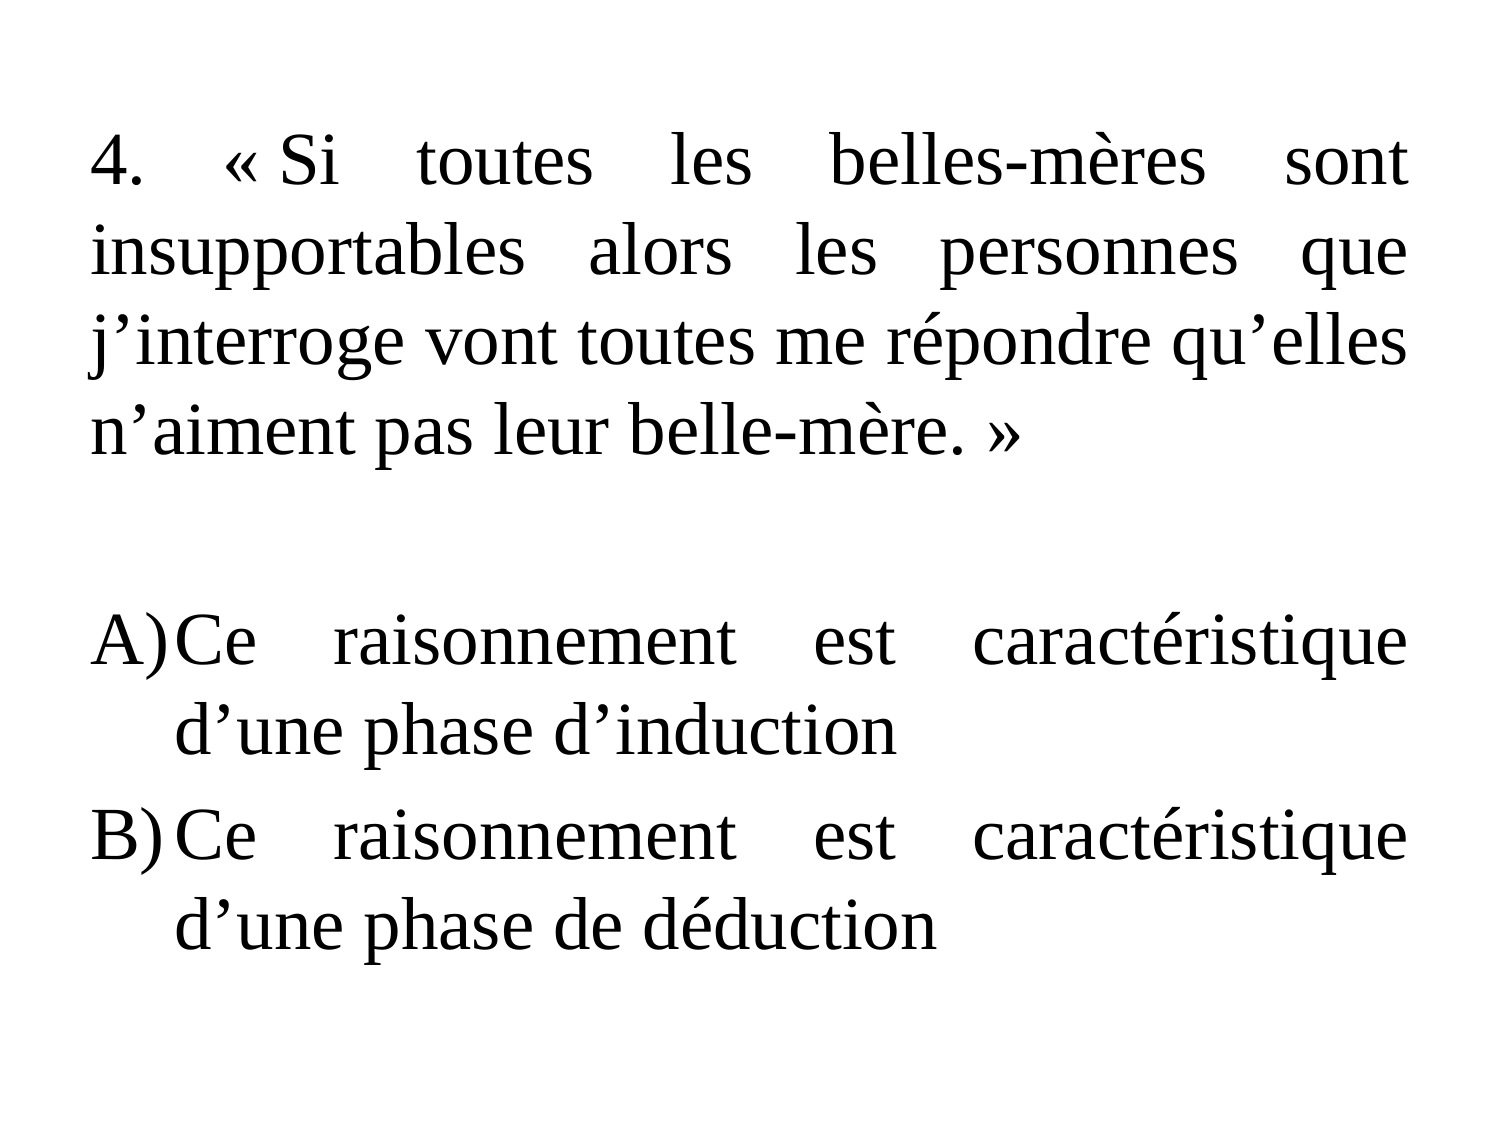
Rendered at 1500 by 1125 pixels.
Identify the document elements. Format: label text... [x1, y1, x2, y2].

list 4. « Si toutes les belles-mères sont insupportables alors les personnes que j’interroge vont toutes me répondre qu’elles n’aiment pas leur belle-mère. » Ce raisonnement est caractéristique d’une phase d’induction Ce raisonnement est caractéristique d’une phase de déduction [75, 101, 1425, 1005]
